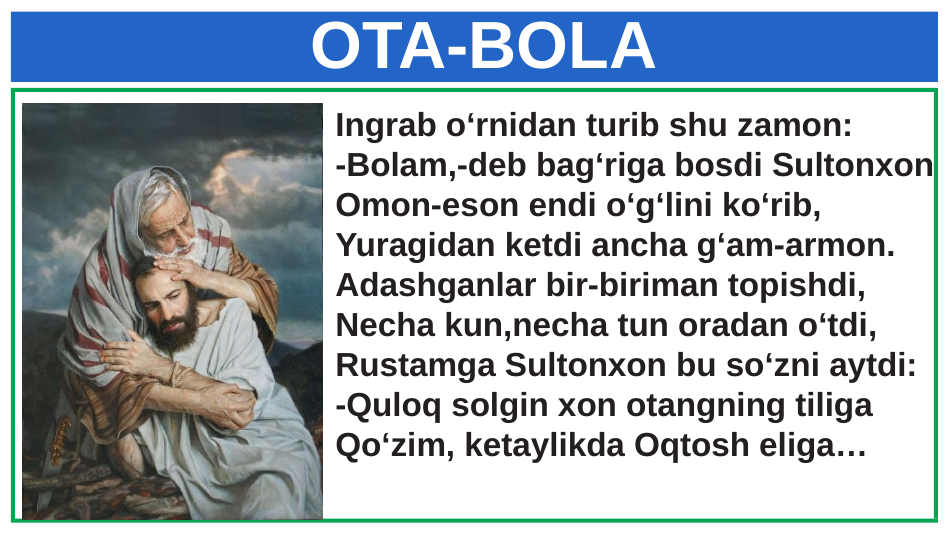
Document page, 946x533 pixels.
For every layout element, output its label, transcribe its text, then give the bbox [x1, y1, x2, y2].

title OTA-BOLA [10, 2, 946, 84]
list Ingrab o‘rnidan turib shu zamon: -Bolam,-deb bag‘riga bosdi Sultonxon Omon-eson endi o‘g‘lini ko‘rib, Yuragidan ketdi ancha g‘am-armon. Adashganlar bir-biriman topishdi, Necha kun,necha tun oradan o‘tdi, Rustamga Sultonxon bu so‘zni aytdi: -Quloq solgin xon otangning tiliga Qo‘zim, ketaylikda Oqtosh eliga… [335, 103, 946, 468]
picture [22, 103, 324, 521]
